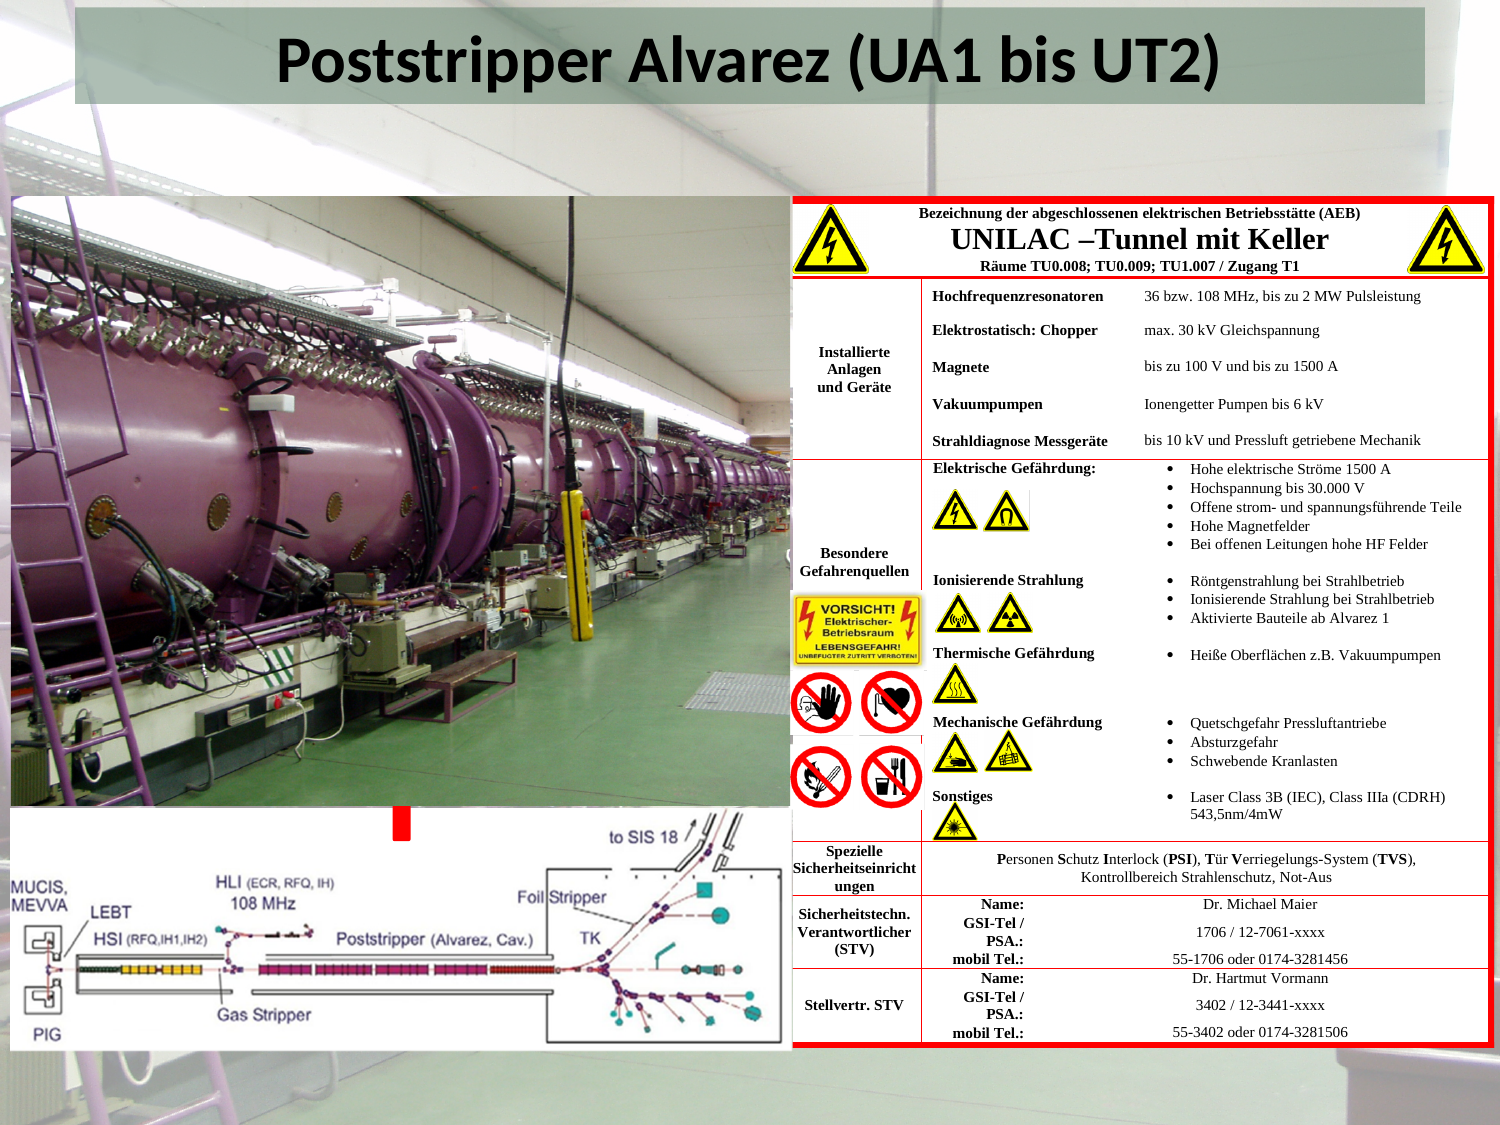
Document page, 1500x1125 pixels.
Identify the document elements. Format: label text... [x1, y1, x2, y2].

picture [10, 196, 1495, 1052]
title Poststripper Alvarez (UA1 bis UT2) [75, 7, 1425, 104]
